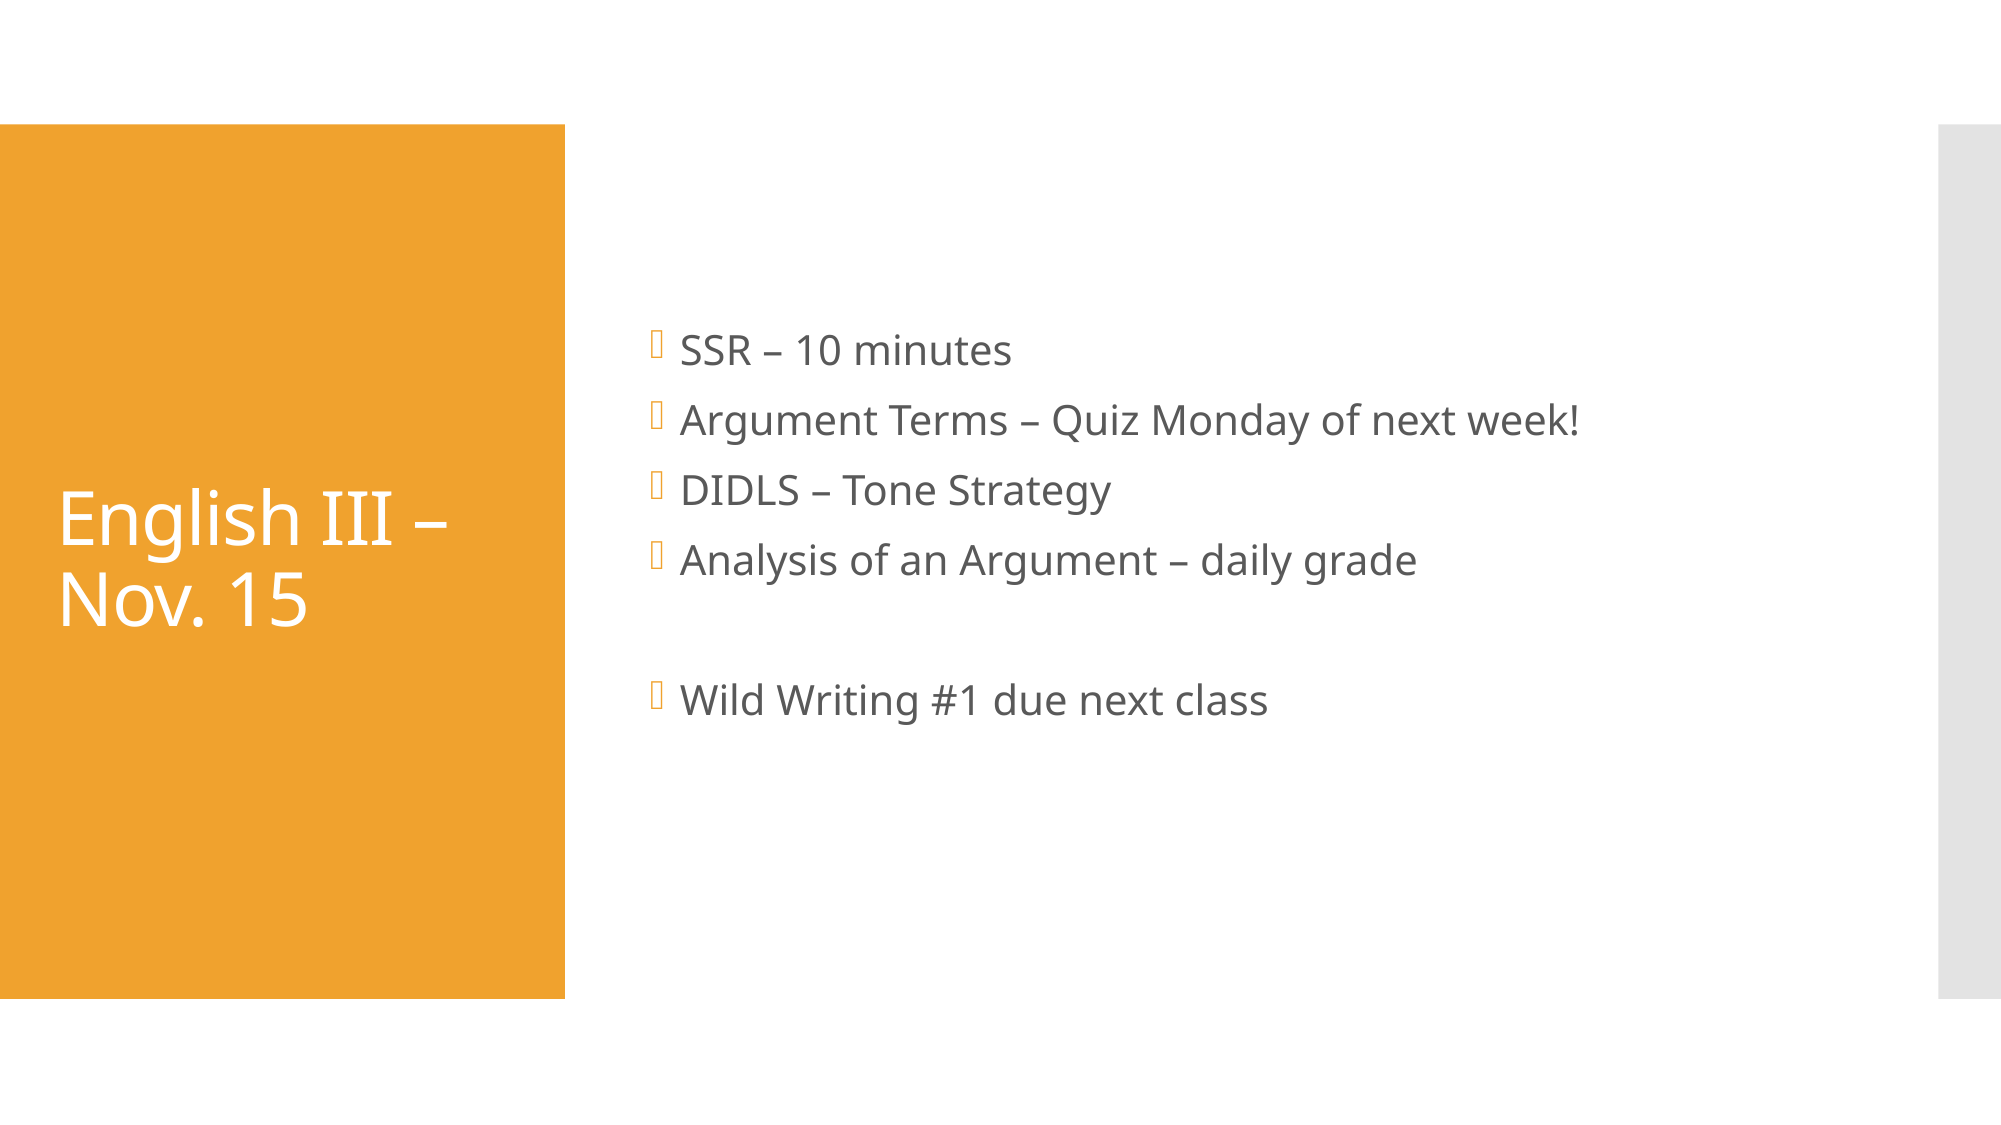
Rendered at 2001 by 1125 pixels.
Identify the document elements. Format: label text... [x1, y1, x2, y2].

list SSR – 10 minutes Argument Terms – Quiz Monday of next week! DIDLS – Tone Strategy Analysis of an Argument – daily grade Wild Writing #1 due next class [634, 141, 1835, 982]
title English III – Nov. 15 [41, 184, 525, 940]
